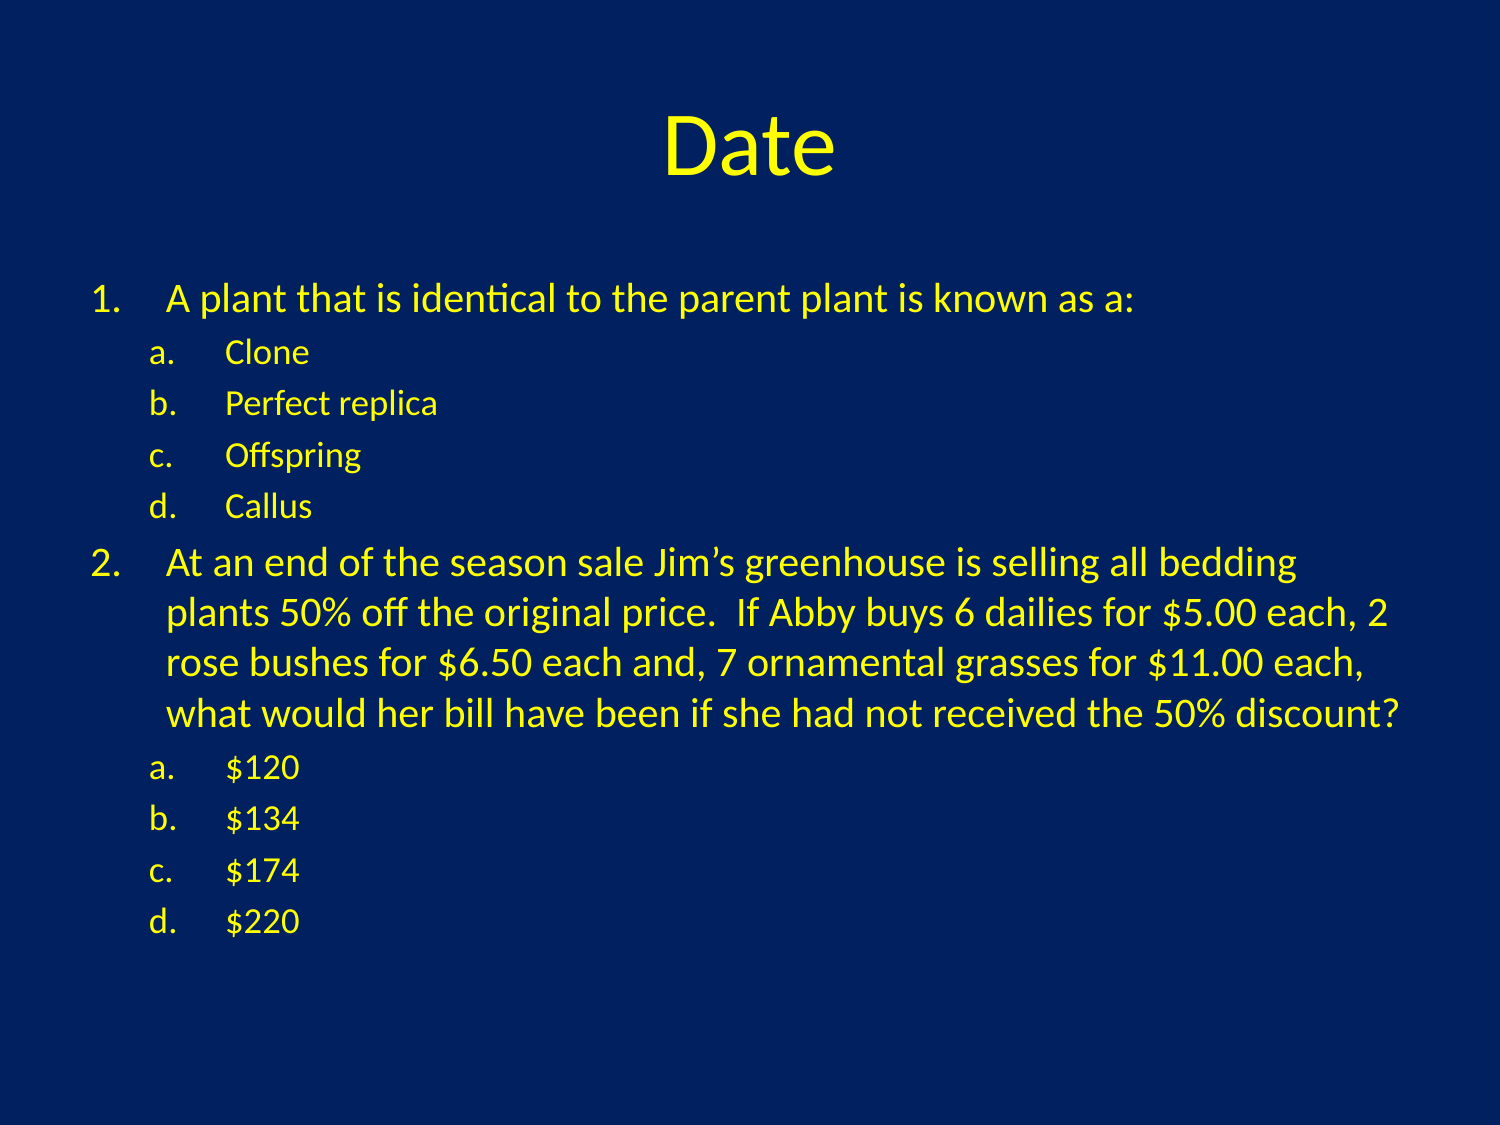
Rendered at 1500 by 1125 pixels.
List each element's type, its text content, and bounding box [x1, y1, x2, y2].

list A plant that is identical to the parent plant is known as a: Clone Perfect replica Offspring Callus At an end of the season sale Jim’s greenhouse is selling all bedding plants 50% off the original price. If Abby buys 6 dailies for $5.00 each, 2 rose bushes for $6.50 each and, 7 ornamental grasses for $11.00 each, what would her bill have been if she had not received the 50% discount? $120 $134 $174 $220 [75, 262, 1425, 1005]
title Date [75, 45, 1425, 233]
